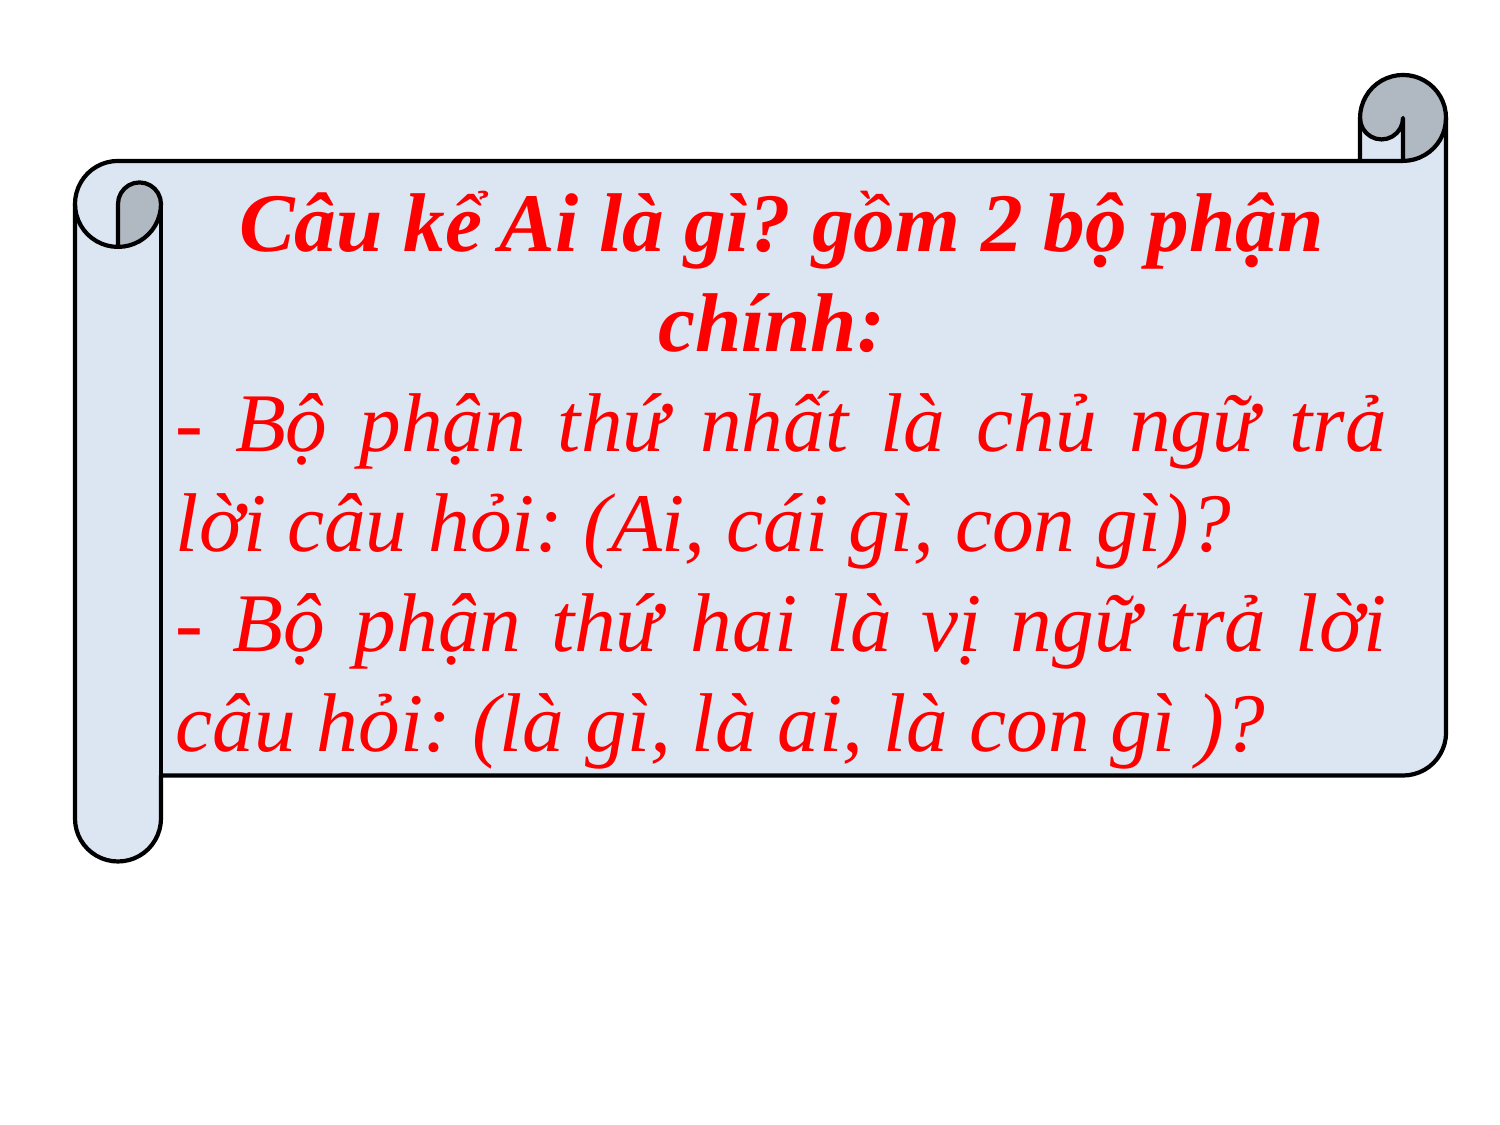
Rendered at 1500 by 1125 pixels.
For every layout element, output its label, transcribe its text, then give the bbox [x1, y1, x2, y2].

text_box Câu kể Ai là gì? gồm 2 bộ phận chính: - Bộ phận thứ nhất là chủ ngữ trả lời câu hỏi: (Ai, cái gì, con gì)? - Bộ phận thứ hai là vị ngữ trả lời câu hỏi: (là gì, là ai, là con gì )? [72, 72, 1449, 864]
